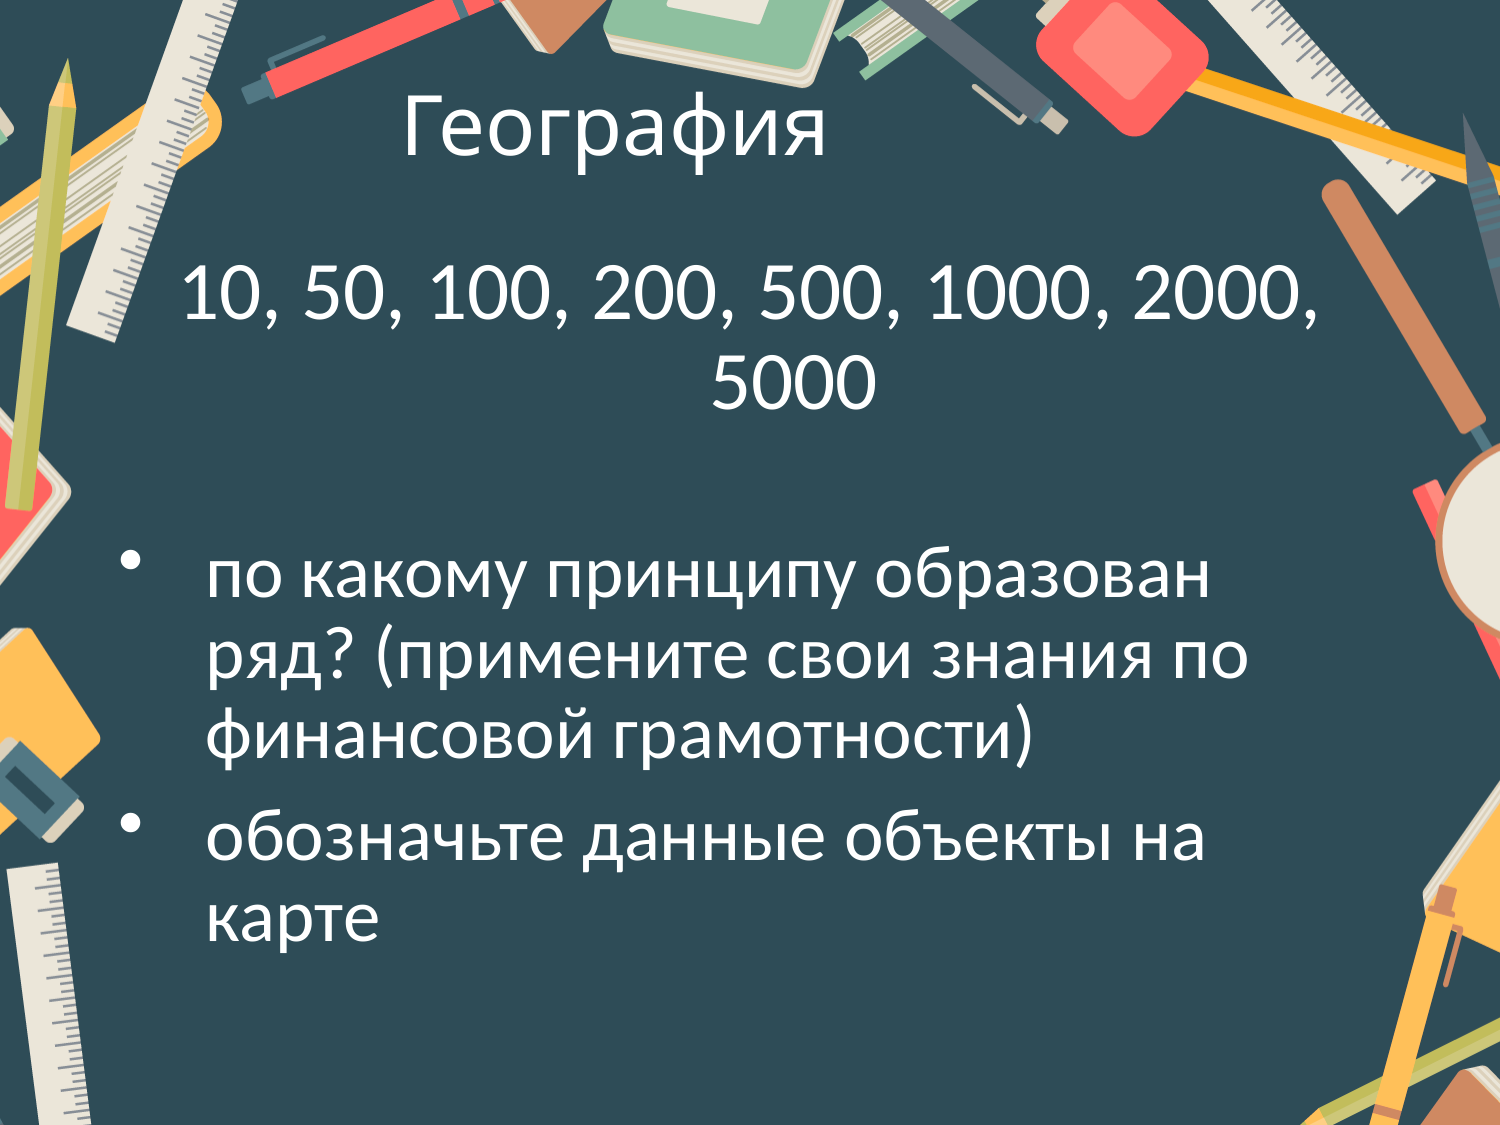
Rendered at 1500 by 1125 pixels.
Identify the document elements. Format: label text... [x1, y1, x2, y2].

list 10, 50, 100, 200, 500, 1000, 2000, 5000 по какому принципу образован ряд? (примените свои знания по финансовой грамотности) обозначьте данные объекты на карте [102, 240, 1398, 1014]
title География [102, 47, 1398, 209]
picture [0, 0, 1500, 1125]
